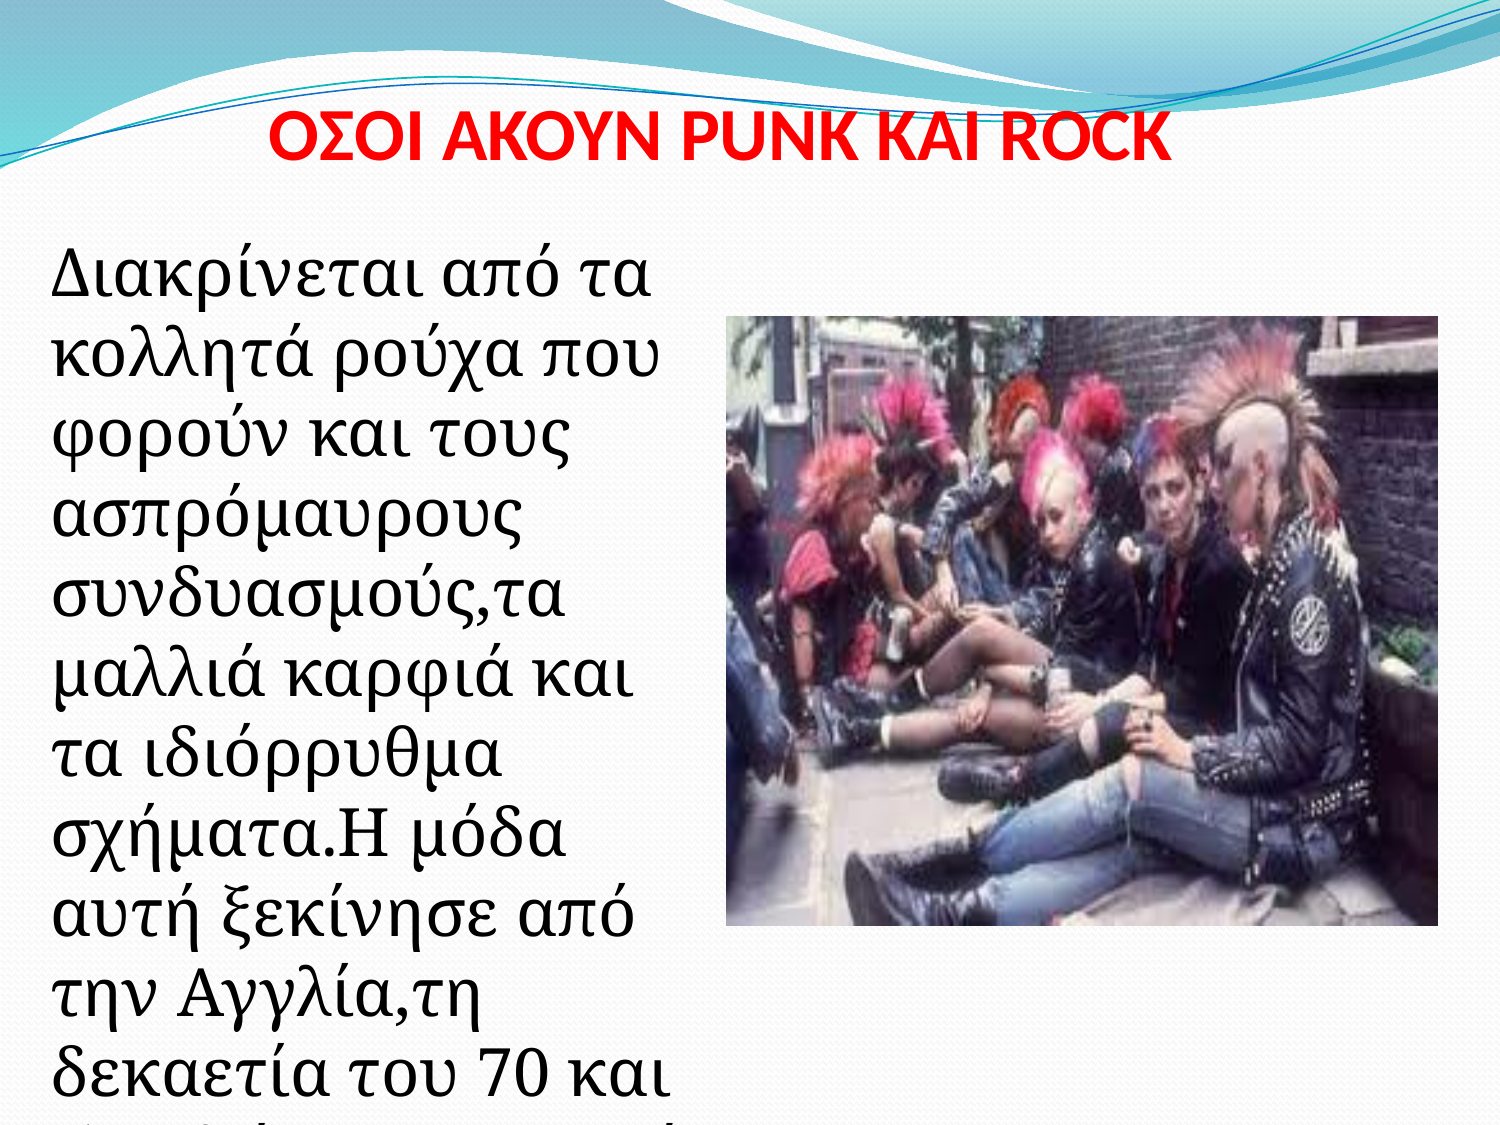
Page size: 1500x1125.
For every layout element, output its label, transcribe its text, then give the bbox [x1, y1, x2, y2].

title ΟΣΟΙ ΑΚΟΥΝ PUNK KAI ROCK [234, 46, 1207, 176]
list Διακρίνεται από τα κολλητά ρούχα που φορούν και τους ασπρόμαυρους συνδυασμούς,τα μαλλιά καρφιά και τα ιδιόρρυθμα σχήματα.Η μόδα αυτή ξεκίνησε από την Αγγλία,τη δεκαετία του 70 και εξαπλώθηκε παντού. [46, 222, 727, 1055]
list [726, 316, 1439, 927]
